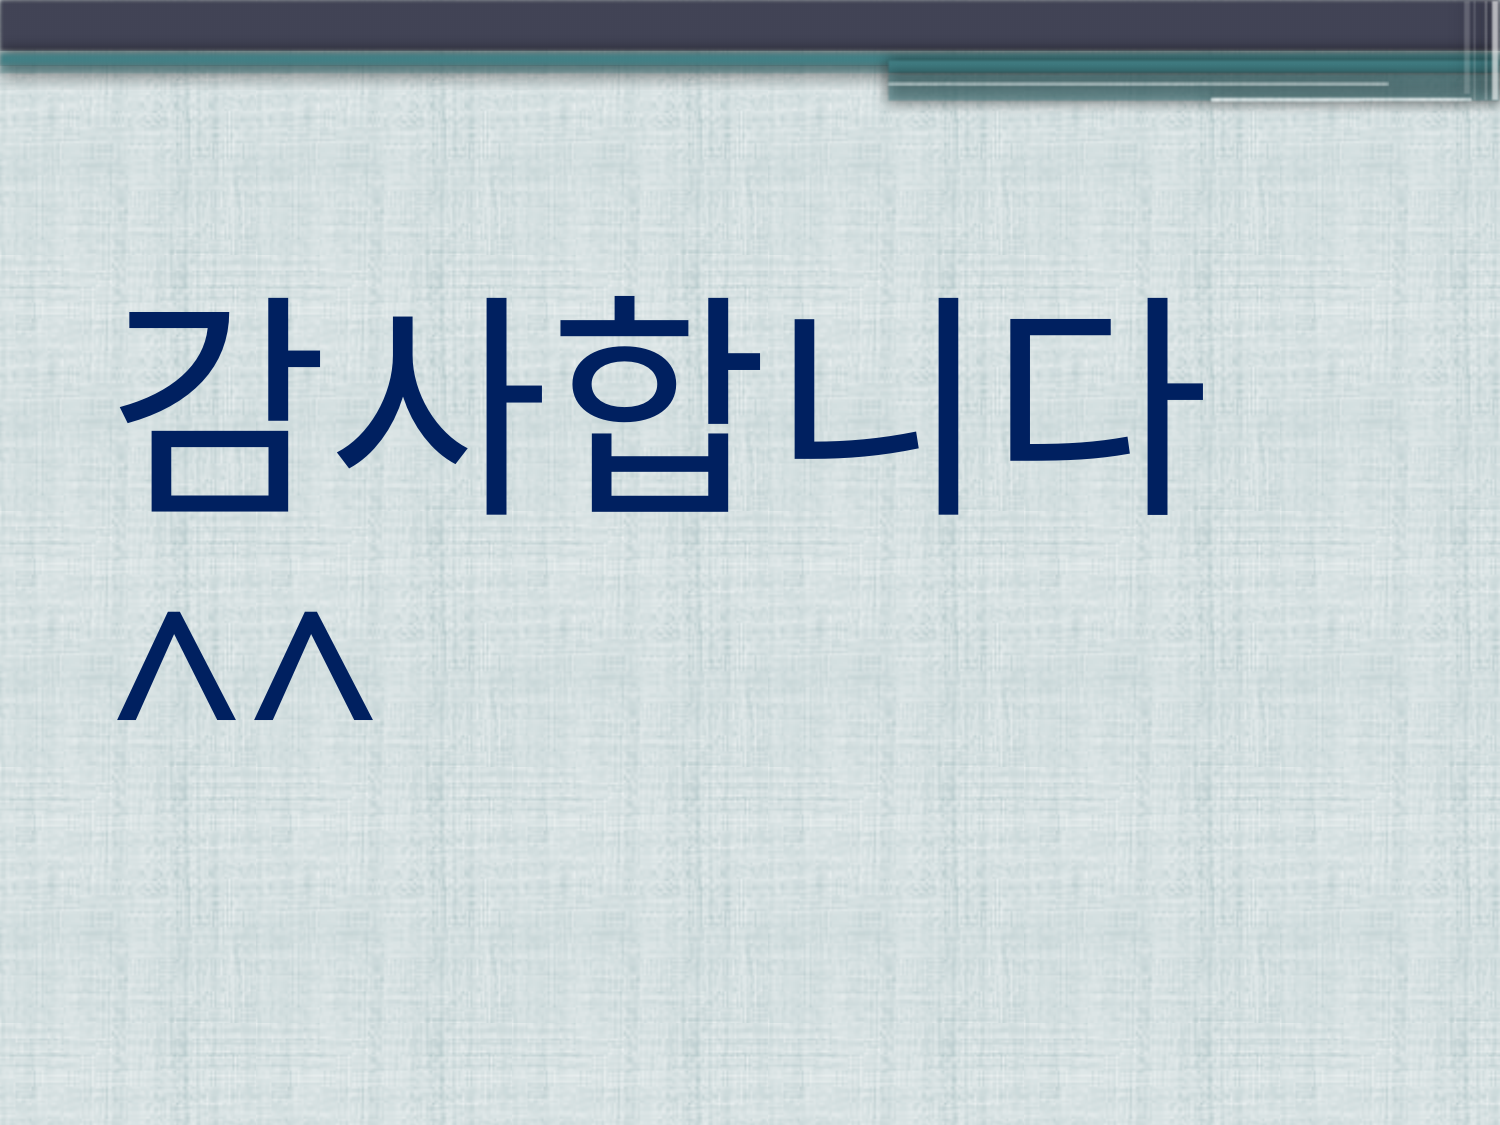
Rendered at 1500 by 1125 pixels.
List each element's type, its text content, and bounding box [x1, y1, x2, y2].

title 감사합니다^^ [93, 457, 1444, 633]
